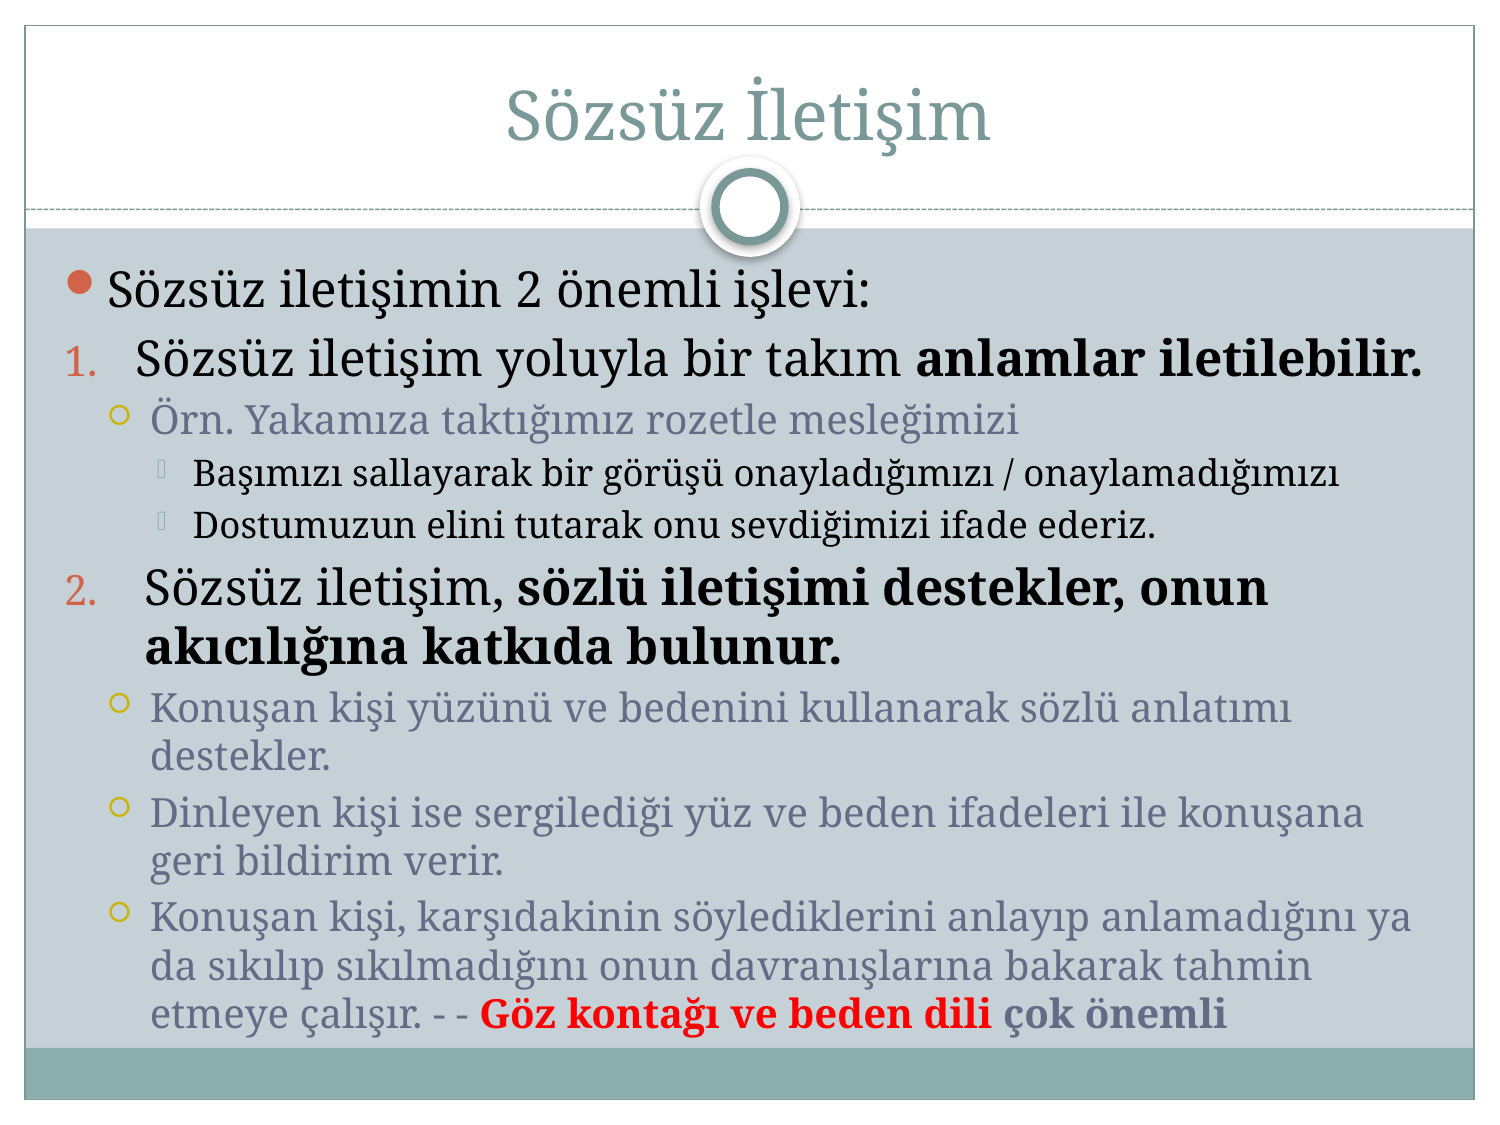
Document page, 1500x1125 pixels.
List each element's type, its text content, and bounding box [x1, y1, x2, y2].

list Sözsüz iletişimin 2 önemli işlevi: Sözsüz iletişim yoluyla bir takım anlamlar iletilebilir. Örn. Yakamıza taktığımız rozetle mesleğimizi Başımızı sallayarak bir görüşü onayladığımızı / onaylamadığımızı Dostumuzun elini tutarak onu sevdiğimizi ifade ederiz. Sözsüz iletişim, sözlü iletişimi destekler, onun akıcılığına katkıda bulunur. Konuşan kişi yüzünü ve bedenini kullanarak sözlü anlatımı destekler. Dinleyen kişi ise sergilediği yüz ve beden ifadeleri ile konuşana geri bildirim verir. Konuşan kişi, karşıdakinin söylediklerini anlayıp anlamadığını ya da sıkılıp sıkılmadığını onun davranışlarına bakarak tahmin etmeye çalışır. - - Göz kontağı ve beden dili çok önemli [49, 250, 1445, 1068]
title Sözsüz İletişim [49, 37, 1450, 162]
